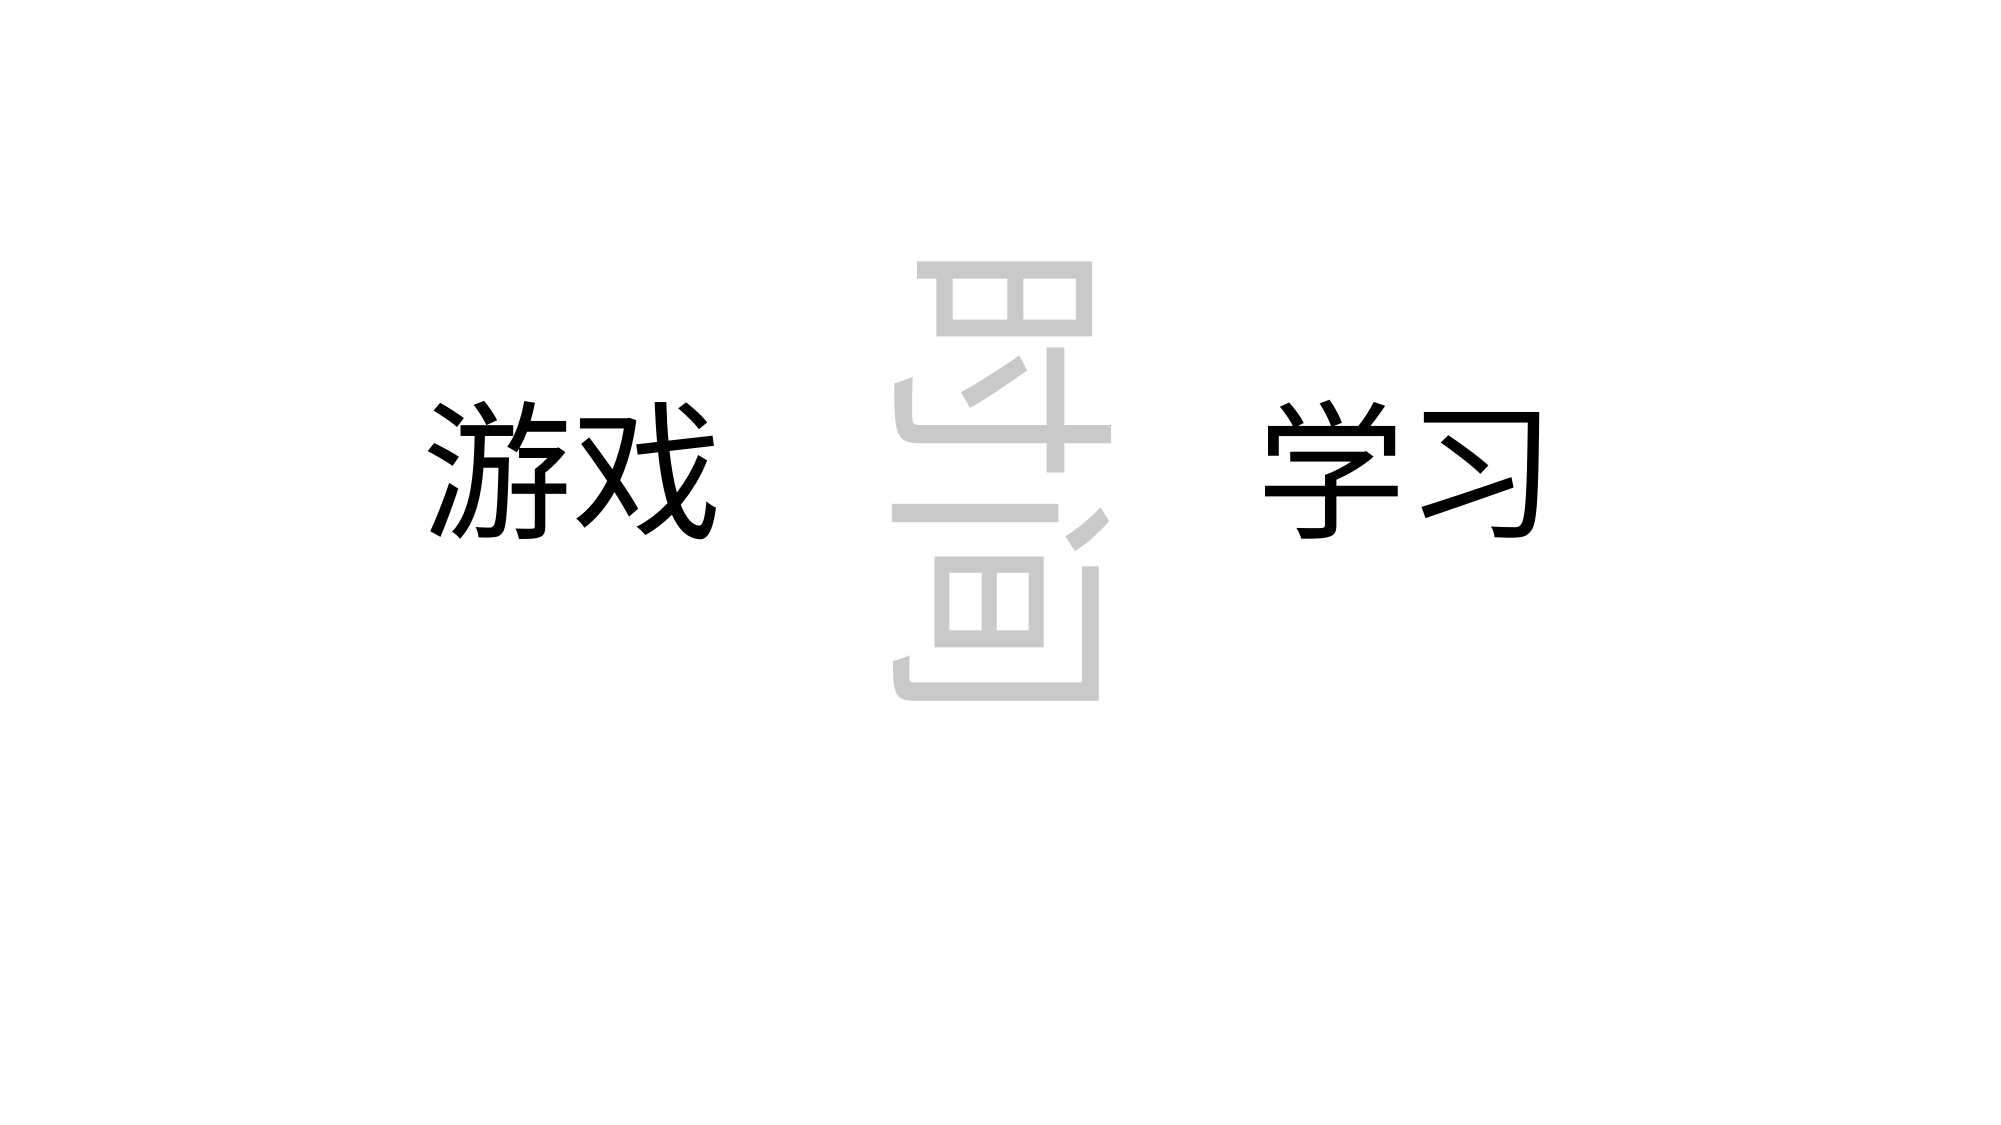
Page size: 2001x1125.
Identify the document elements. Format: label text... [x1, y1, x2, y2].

text_box 学习 [1207, 370, 1605, 565]
text_box 游戏 [363, 370, 783, 565]
text_box 时间 [792, 228, 1159, 897]
